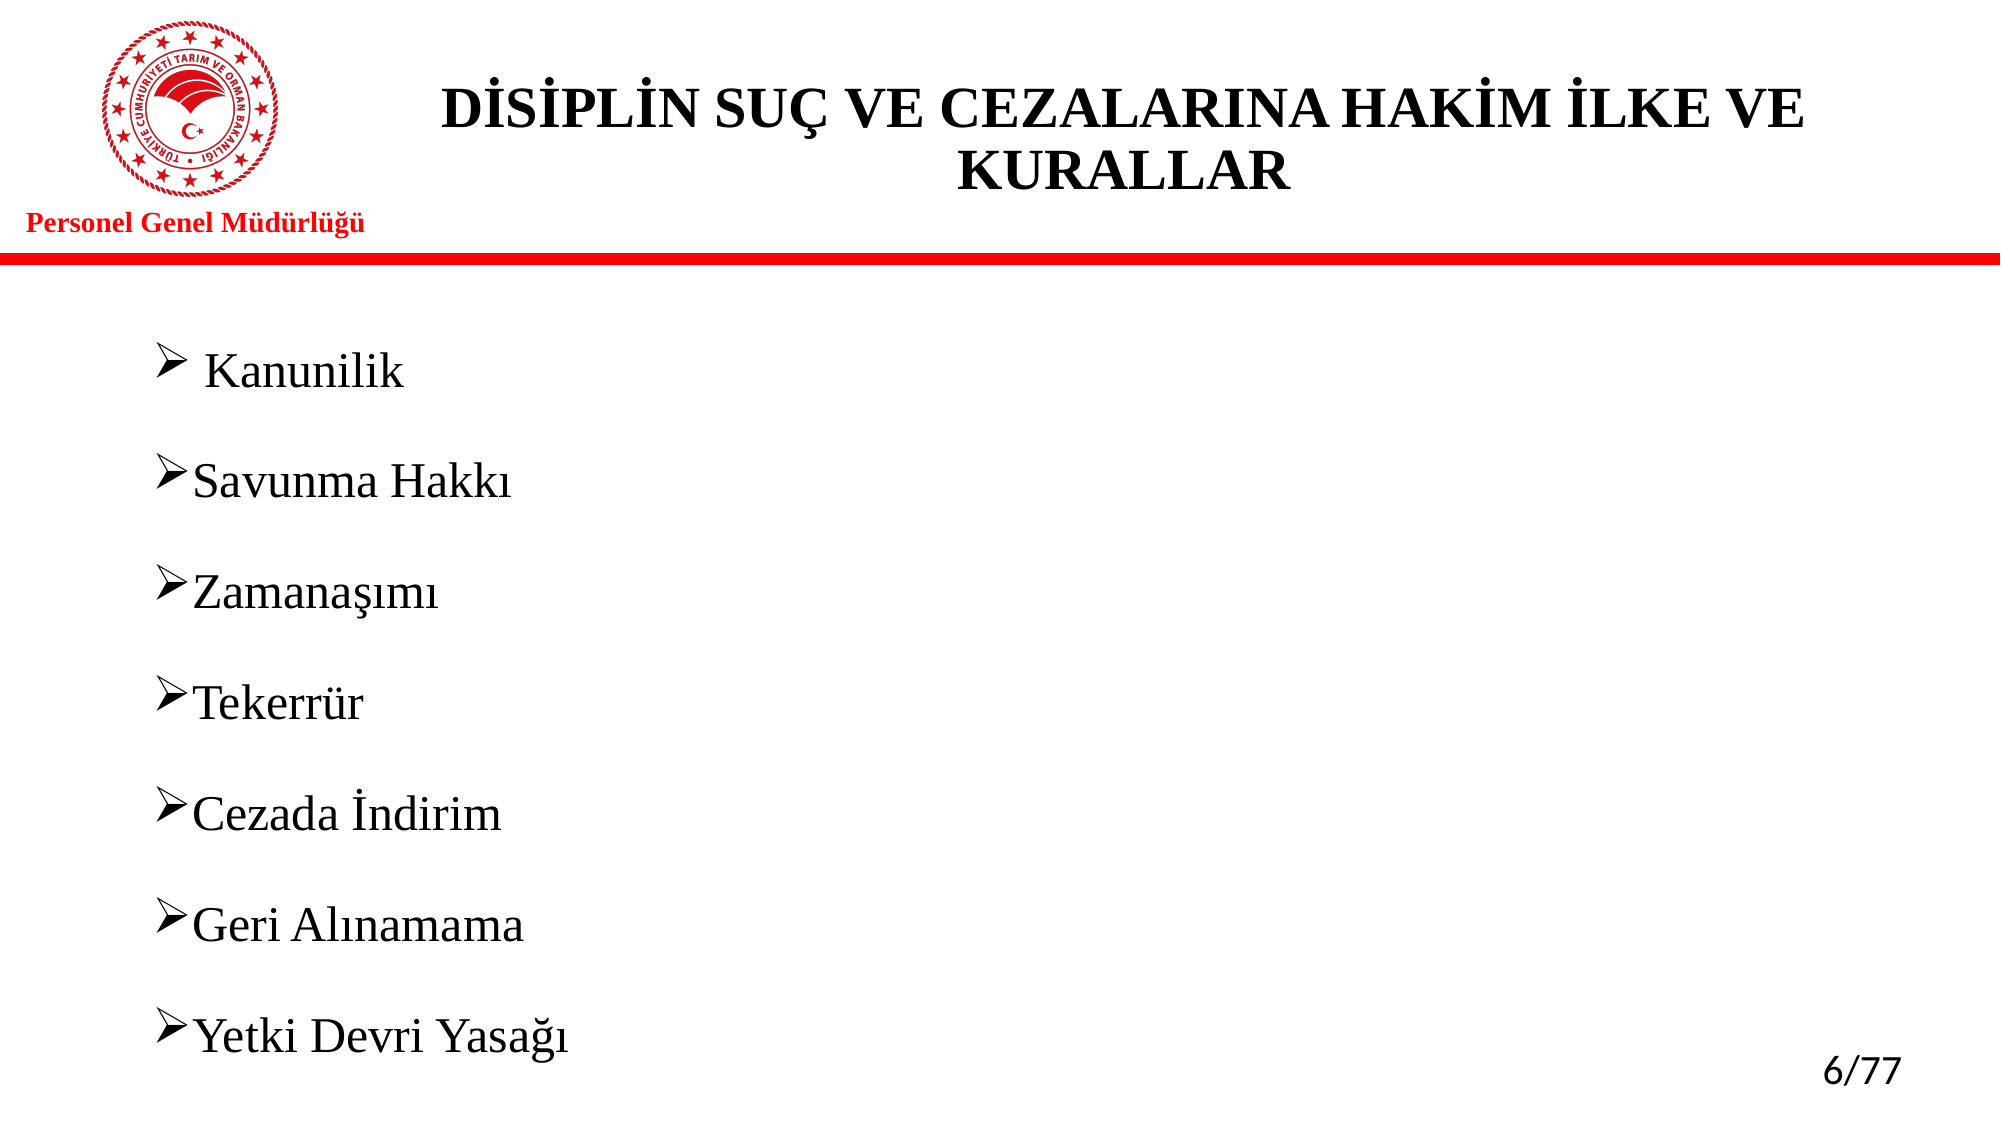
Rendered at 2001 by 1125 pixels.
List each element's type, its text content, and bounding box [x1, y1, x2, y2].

picture [102, 21, 278, 197]
text_box [0, 255, 2000, 264]
title DİSİPLİN SUÇ VE CEZALARINA HAKİM İLKE VE KURALLAR [385, 59, 1863, 220]
text_box Personel Genel Müdürlüğü [10, 195, 381, 246]
list Kanunilik Savunma Hakkı Zamanaşımı Tekerrür Cezada İndirim Geri Alınamama Yetki Devri Yasağı [137, 299, 1863, 1073]
